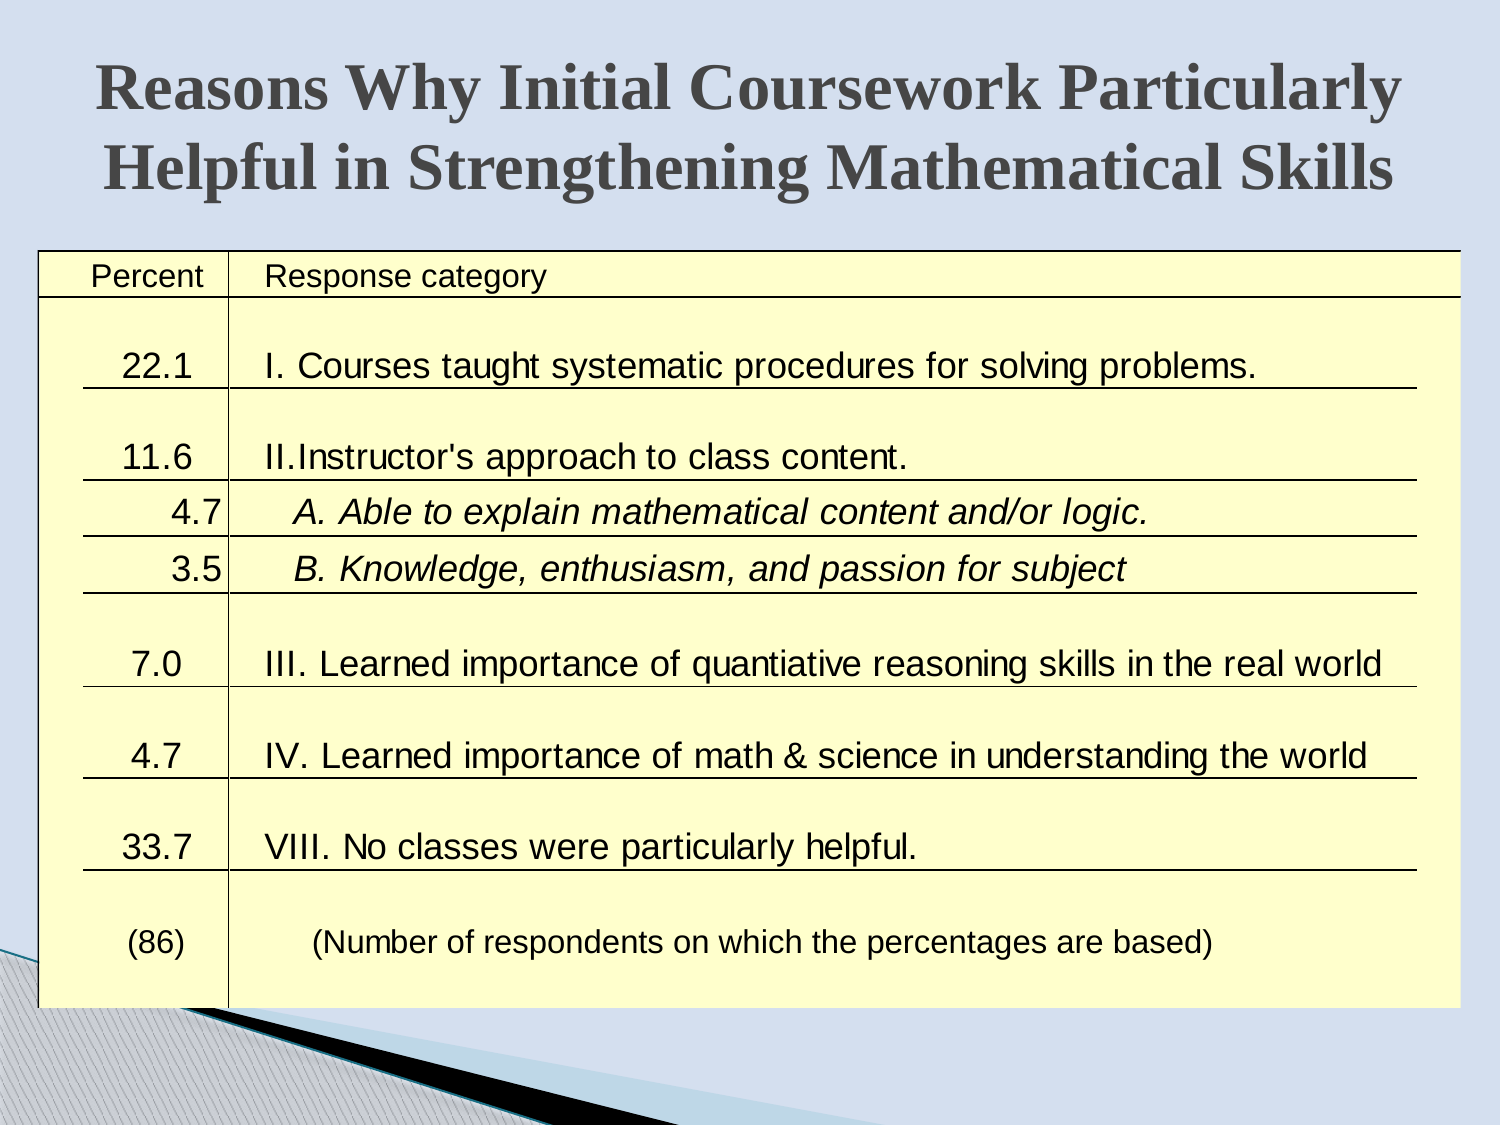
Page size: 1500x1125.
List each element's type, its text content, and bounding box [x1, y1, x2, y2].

title Reasons Why Initial Coursework Particularly Helpful in Strengthening Mathematical Skills [24, 45, 1475, 200]
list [37, 249, 1463, 1010]
